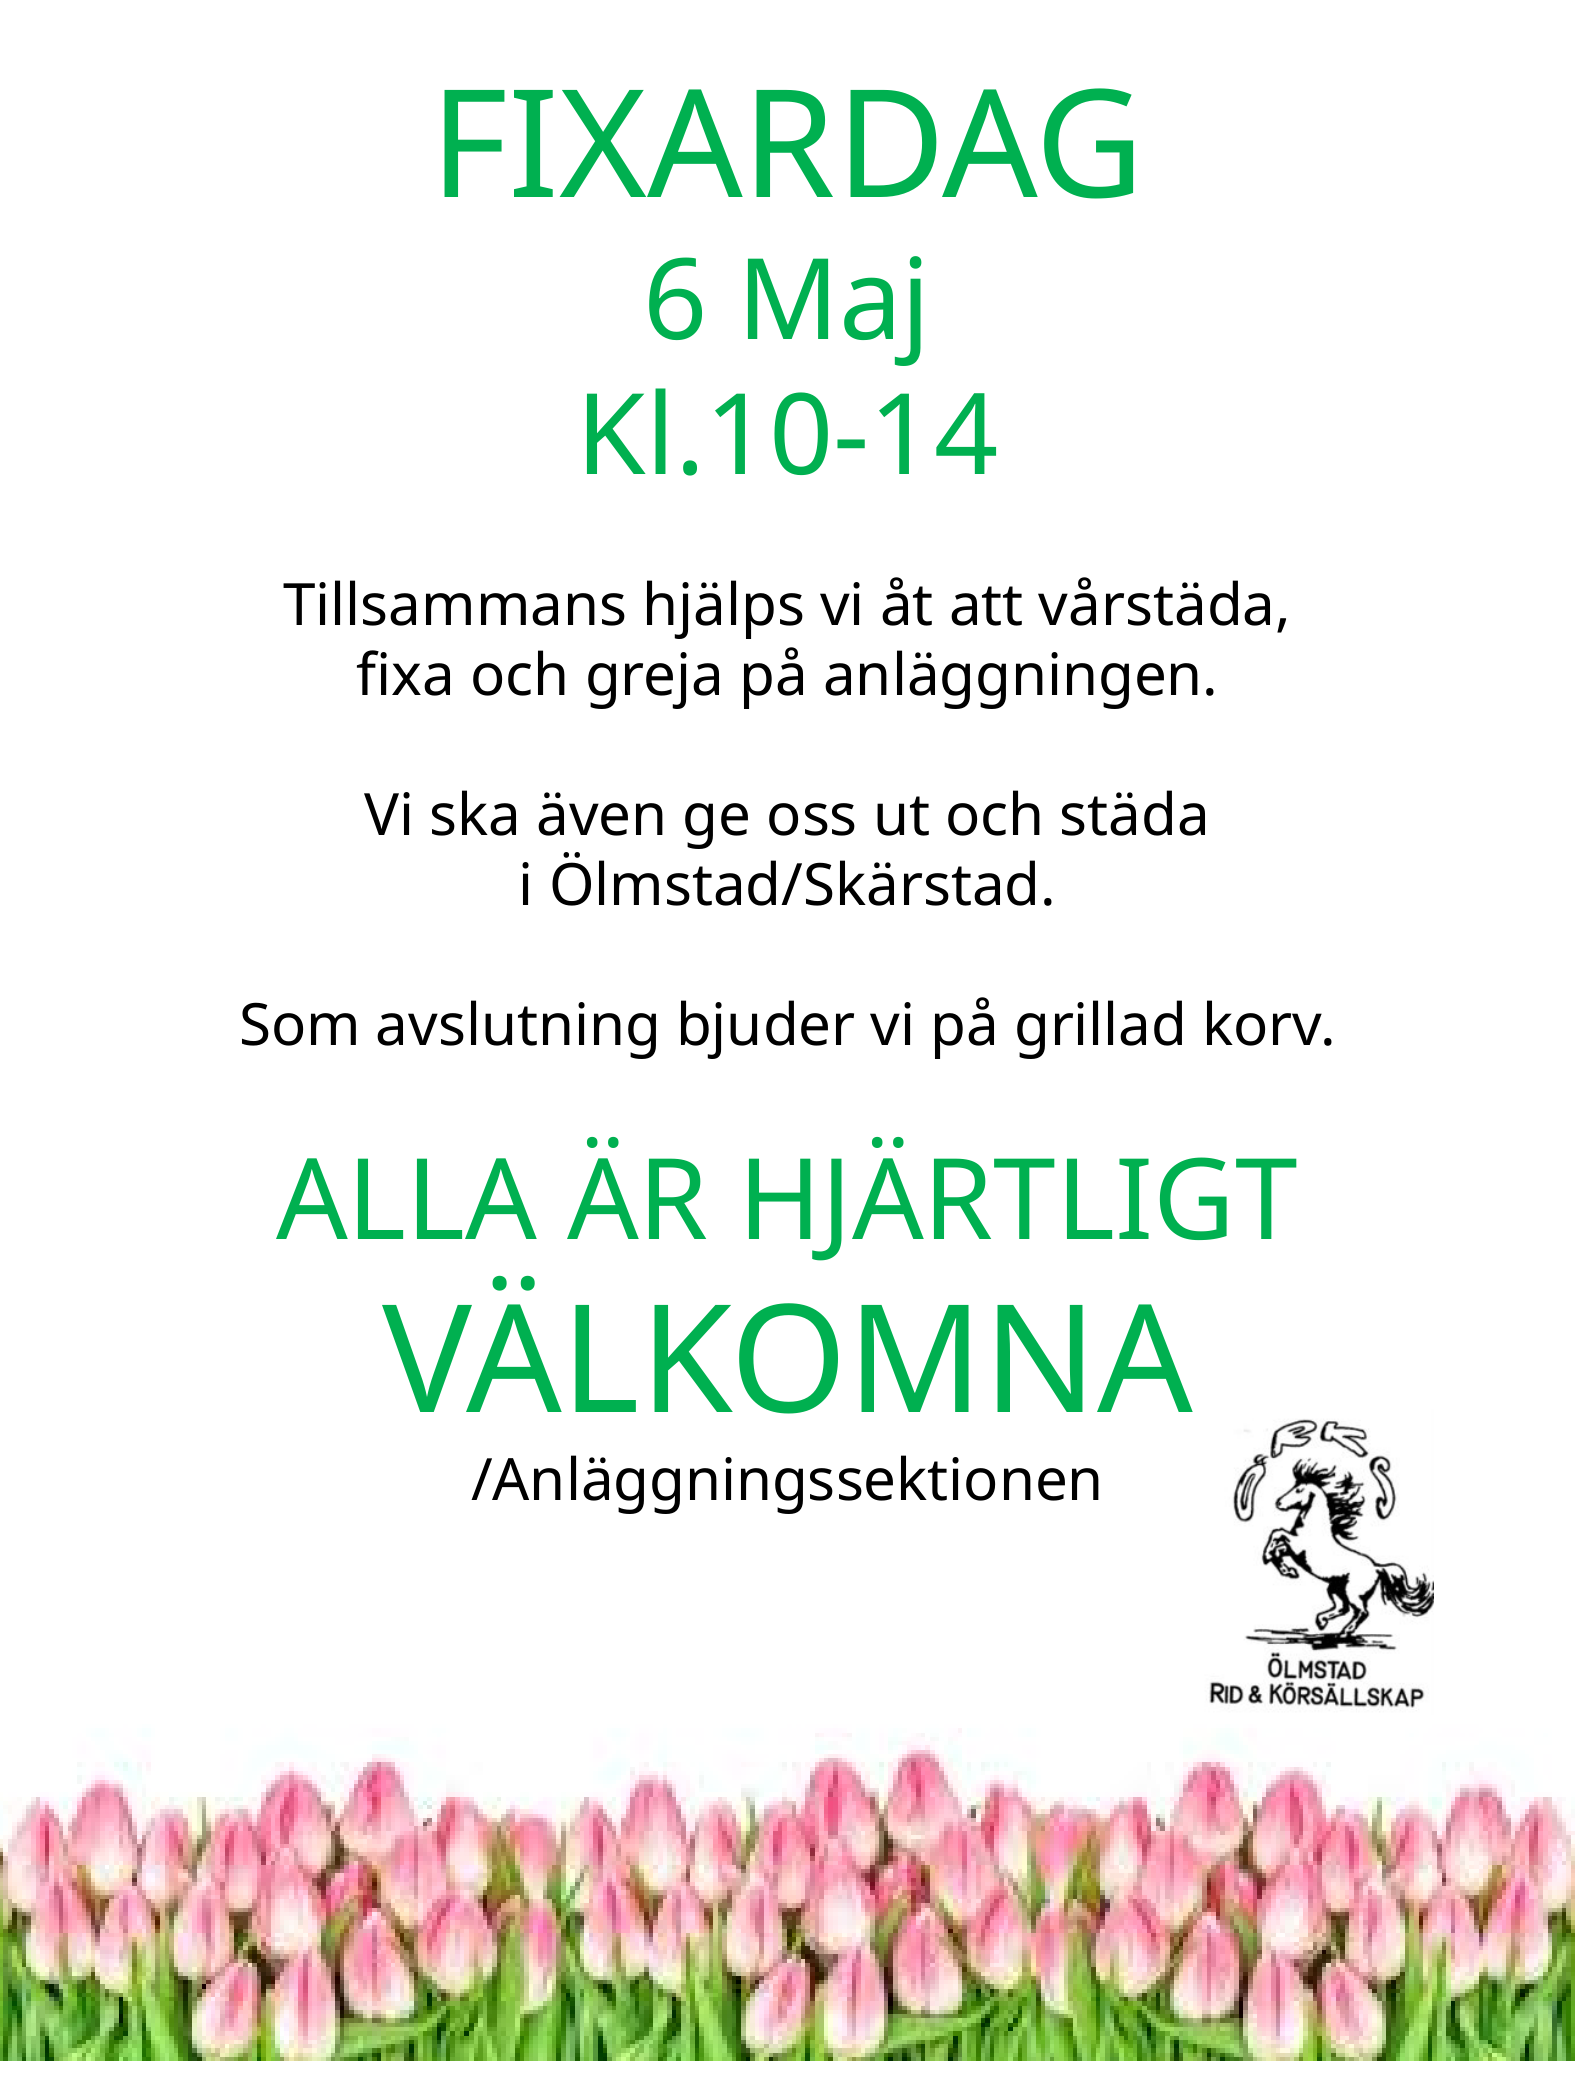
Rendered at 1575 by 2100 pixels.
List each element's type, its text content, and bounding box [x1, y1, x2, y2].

text_box FIXARDAG 6 Maj Kl.10-14 Tillsammans hjälps vi åt att vårstäda, fixa och greja på anläggningen. Vi ska även ge oss ut och städa i Ölmstad/Skärstad. Som avslutning bjuder vi på grillad korv. ALLA ÄR HJÄRTLIGT VÄLKOMNA /Anläggningssektionen [22, 39, 1553, 1524]
picture [0, 1409, 1575, 2061]
